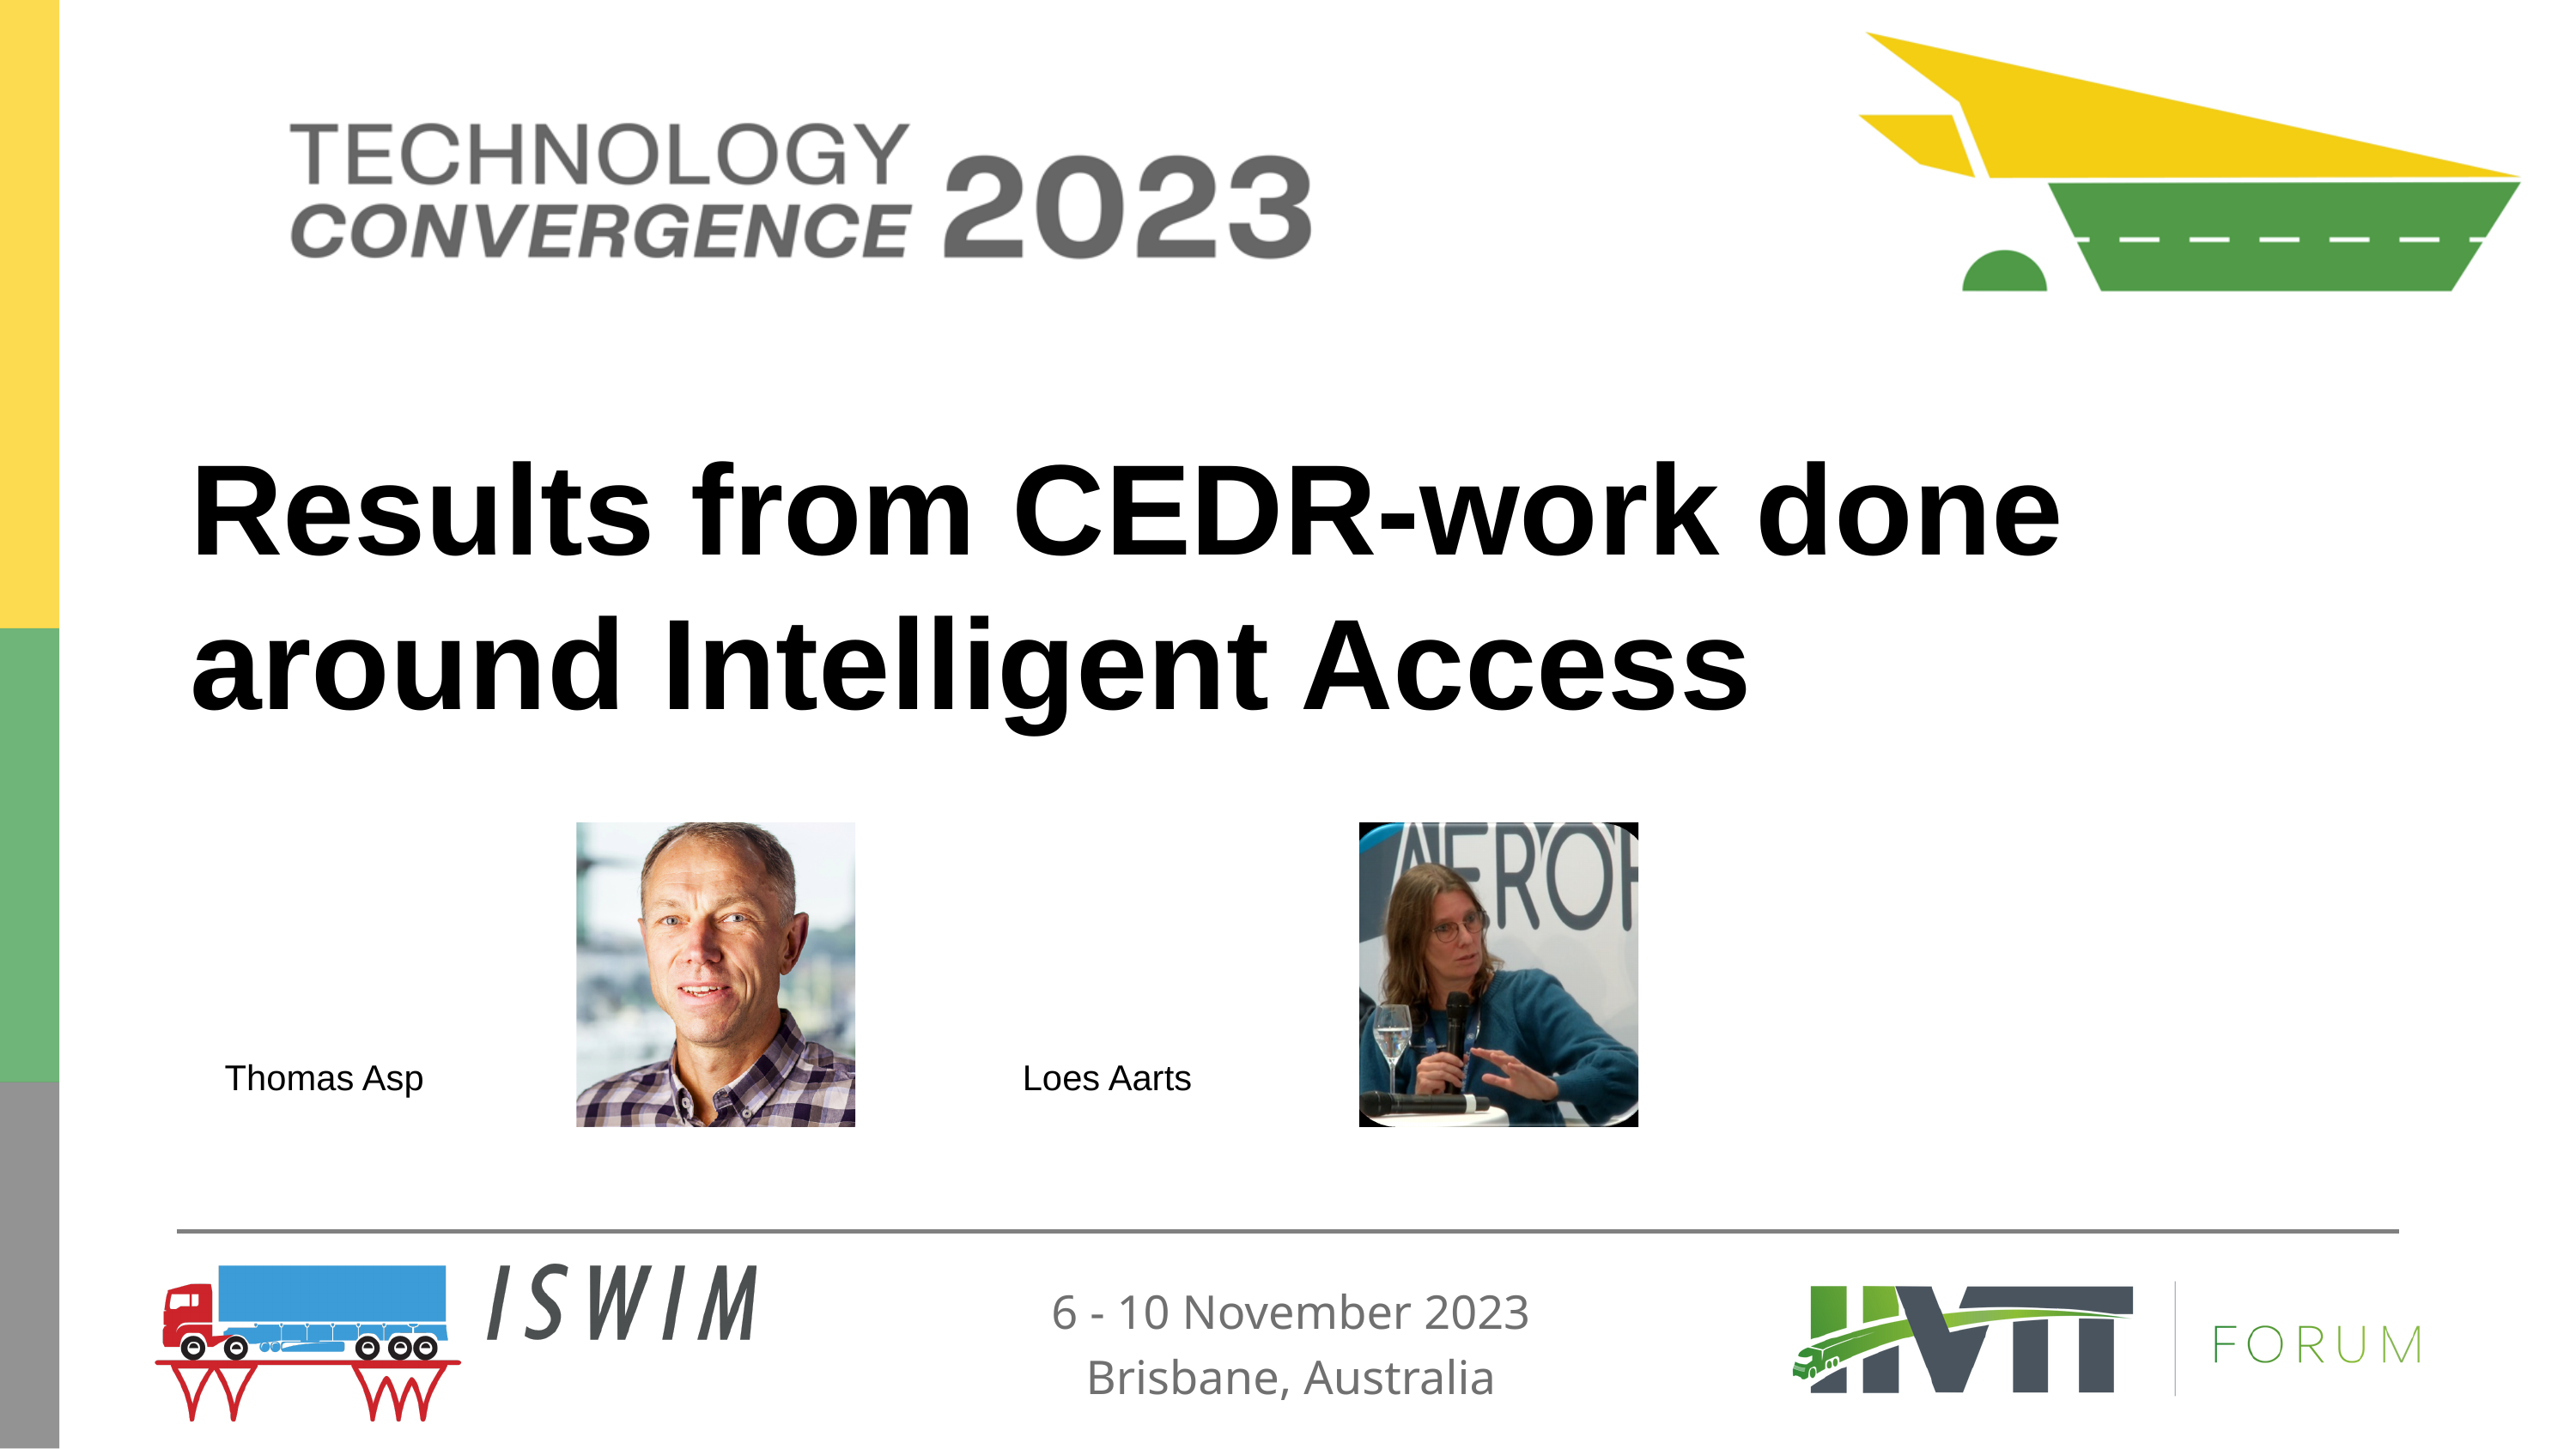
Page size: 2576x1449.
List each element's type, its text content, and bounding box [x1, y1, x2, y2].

list Thomas Asp [111, 1048, 538, 1127]
picture [1358, 822, 1639, 1127]
title Results from CEDR-work done around Intelligent Access [177, 420, 2421, 679]
picture [575, 822, 856, 1127]
picture [1845, 27, 2541, 300]
picture [1771, 1279, 2440, 1397]
picture [154, 1264, 757, 1422]
picture [273, 69, 1345, 314]
list Loes Aarts [894, 1048, 1321, 1127]
